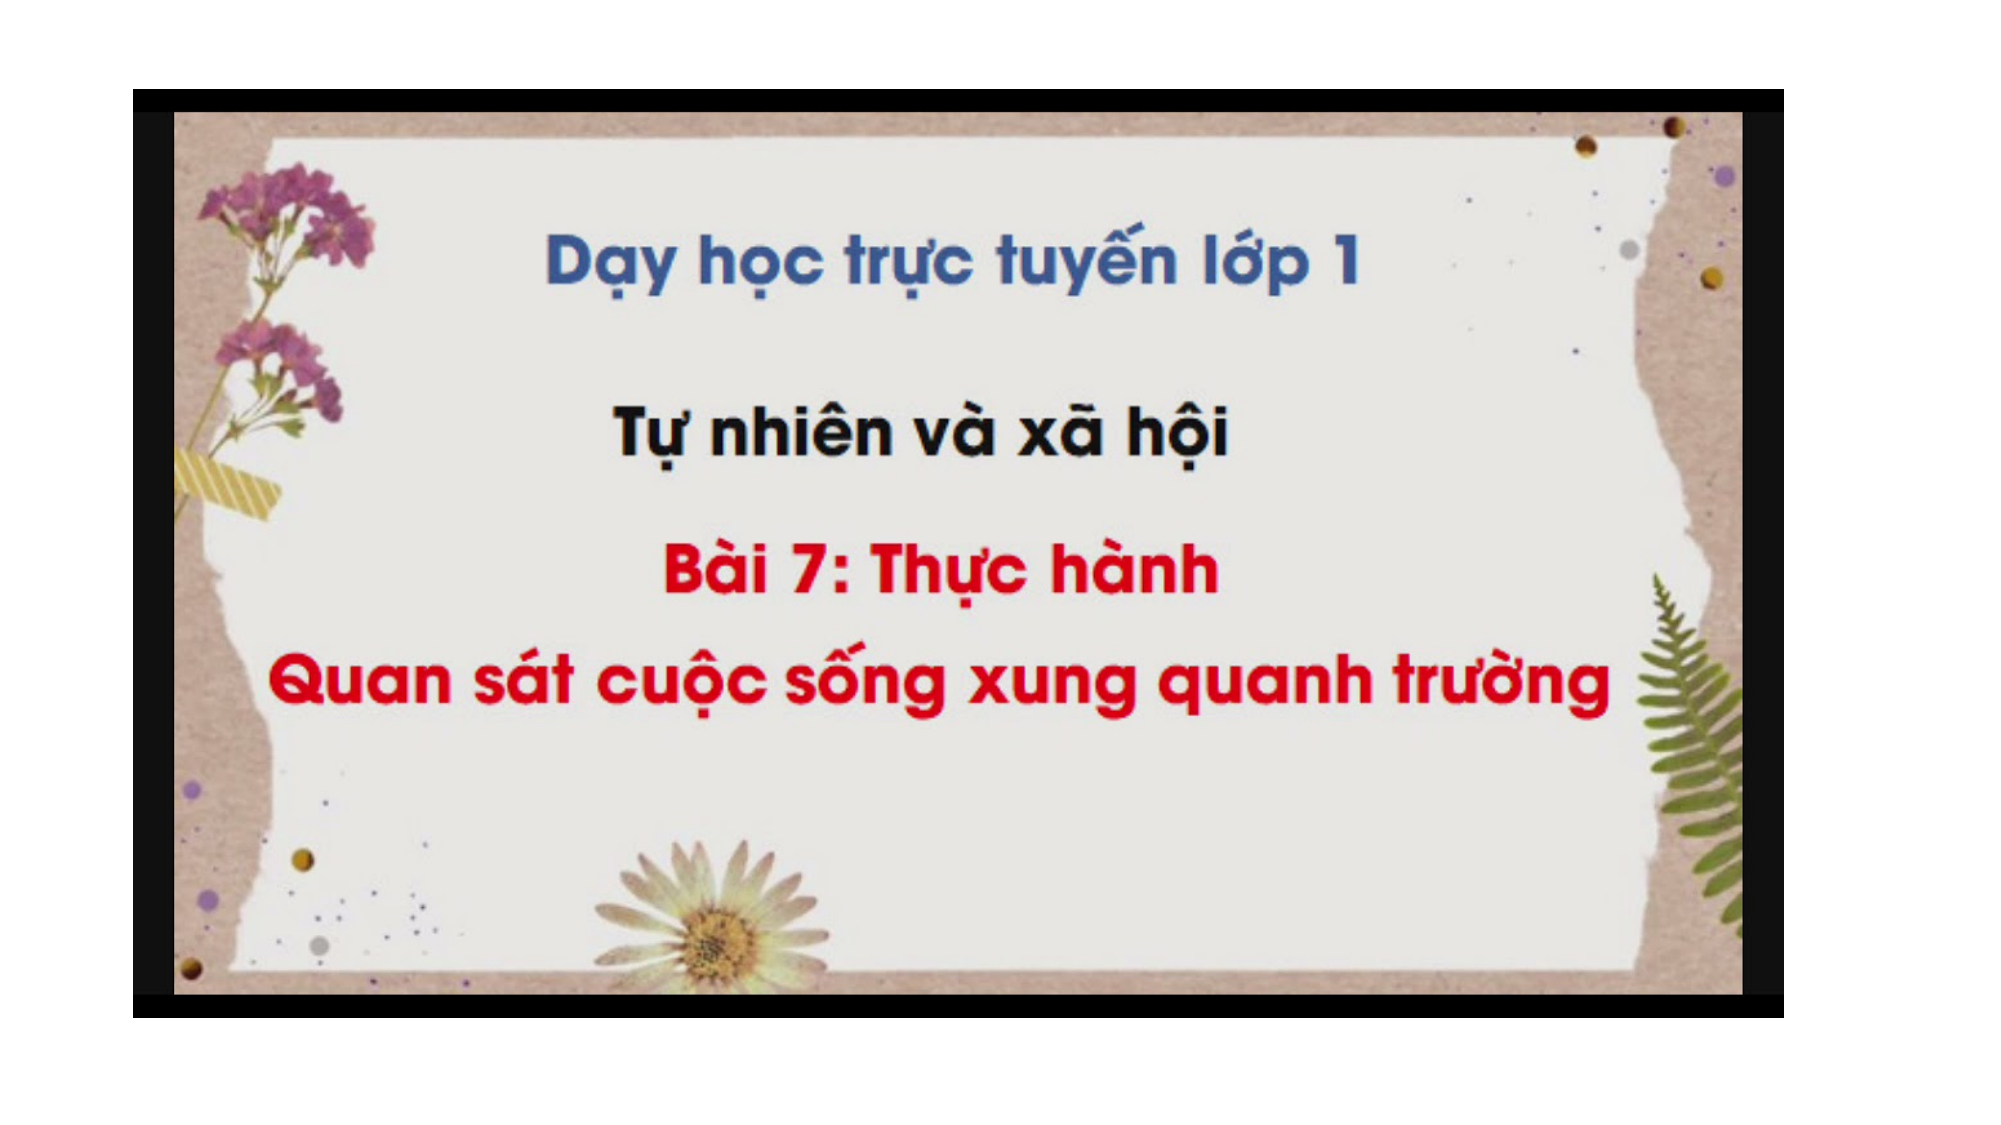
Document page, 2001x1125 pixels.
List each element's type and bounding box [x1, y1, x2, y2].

picture [133, 89, 1784, 1018]
